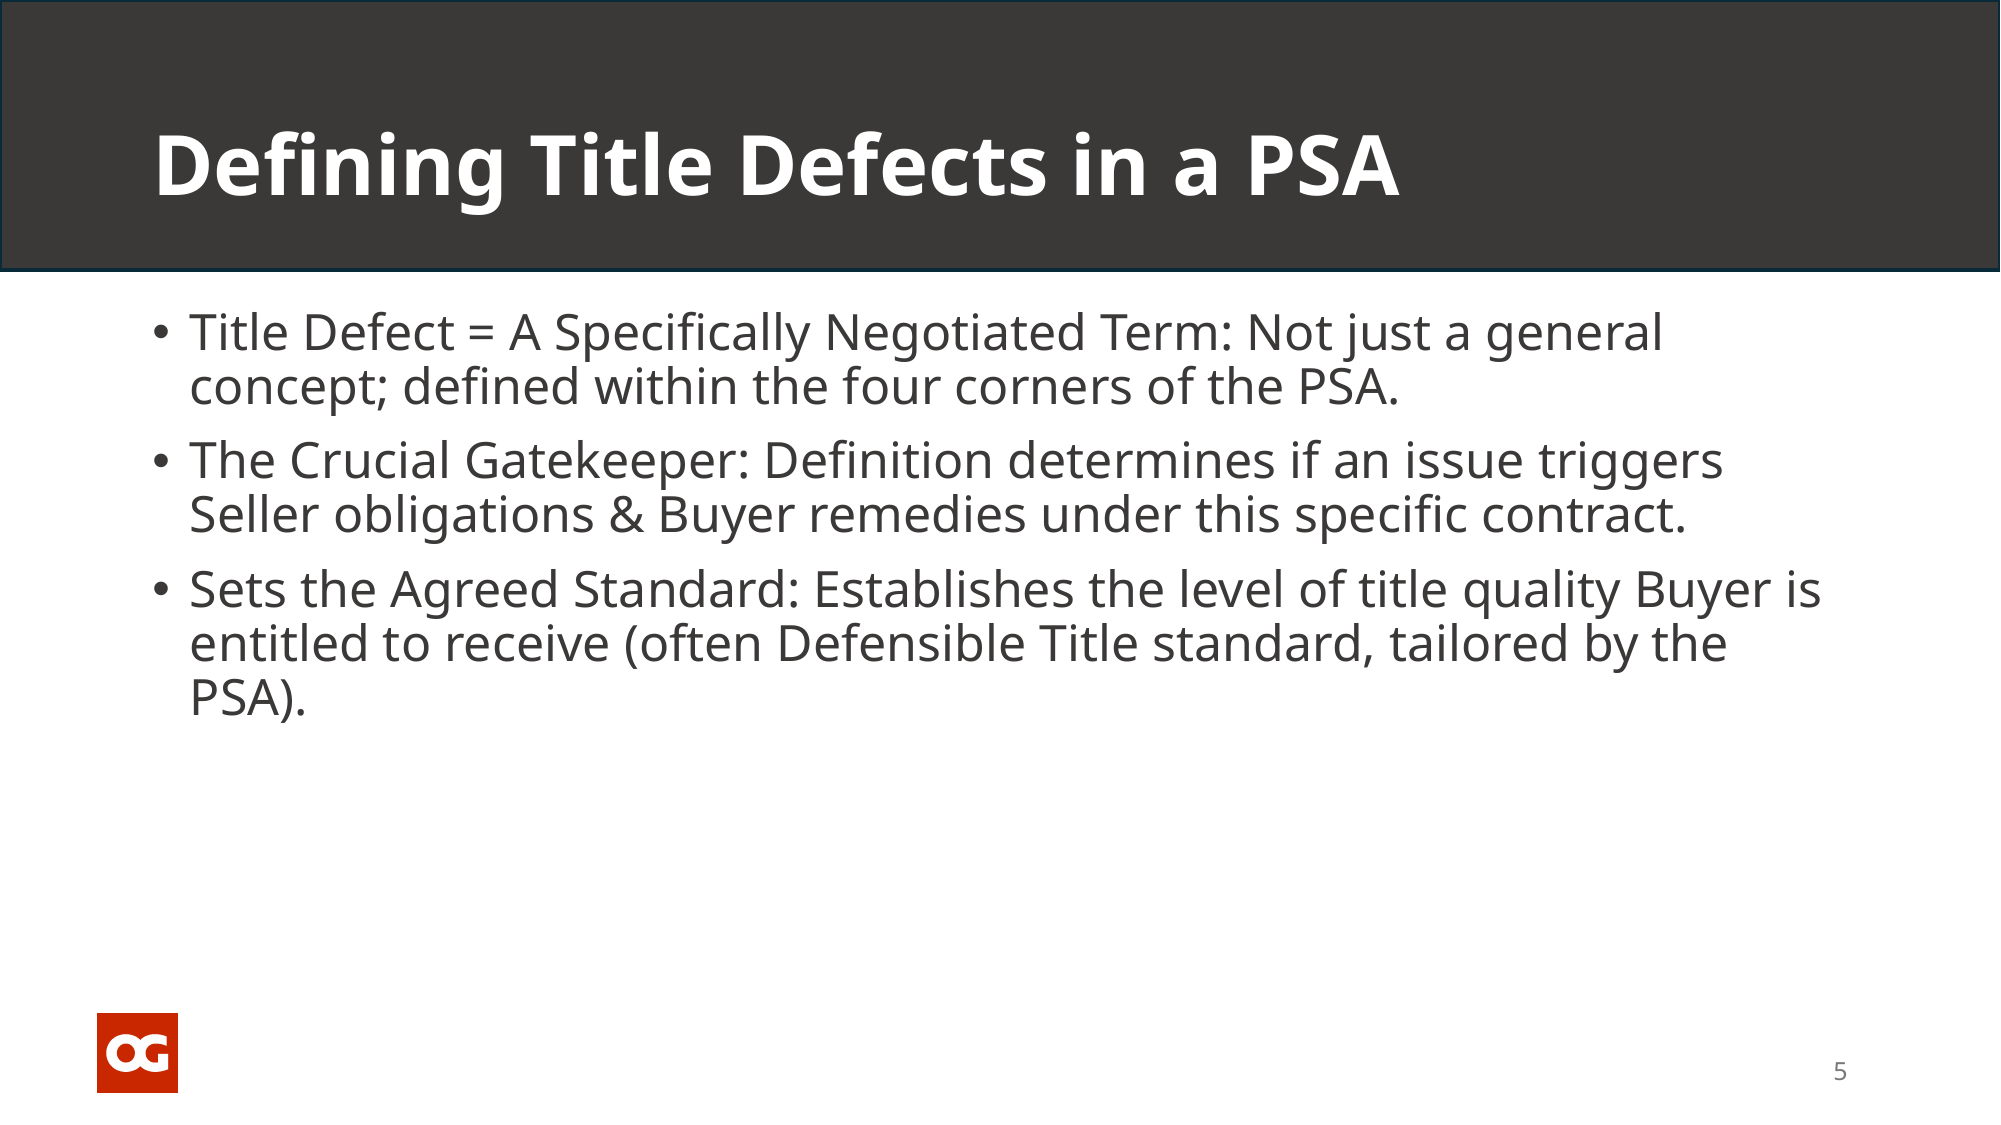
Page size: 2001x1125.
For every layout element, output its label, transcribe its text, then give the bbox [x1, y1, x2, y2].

title Defining Title Defects in a PSA [137, 59, 1863, 278]
list Title Defect = A Specifically Negotiated Term: Not just a general concept; defined within the four corners of the PSA. The Crucial Gatekeeper: Definition determines if an issue triggers Seller obligations & Buyer remedies under this specific contract. Sets the Agreed Standard: Establishes the level of title quality Buyer is entitled to receive (often Defensible Title standard, tailored by the PSA). [137, 299, 1863, 1014]
text_box [0, 0, 2000, 272]
slide_number 5 [1412, 1042, 1863, 1103]
picture [97, 1012, 178, 1094]
